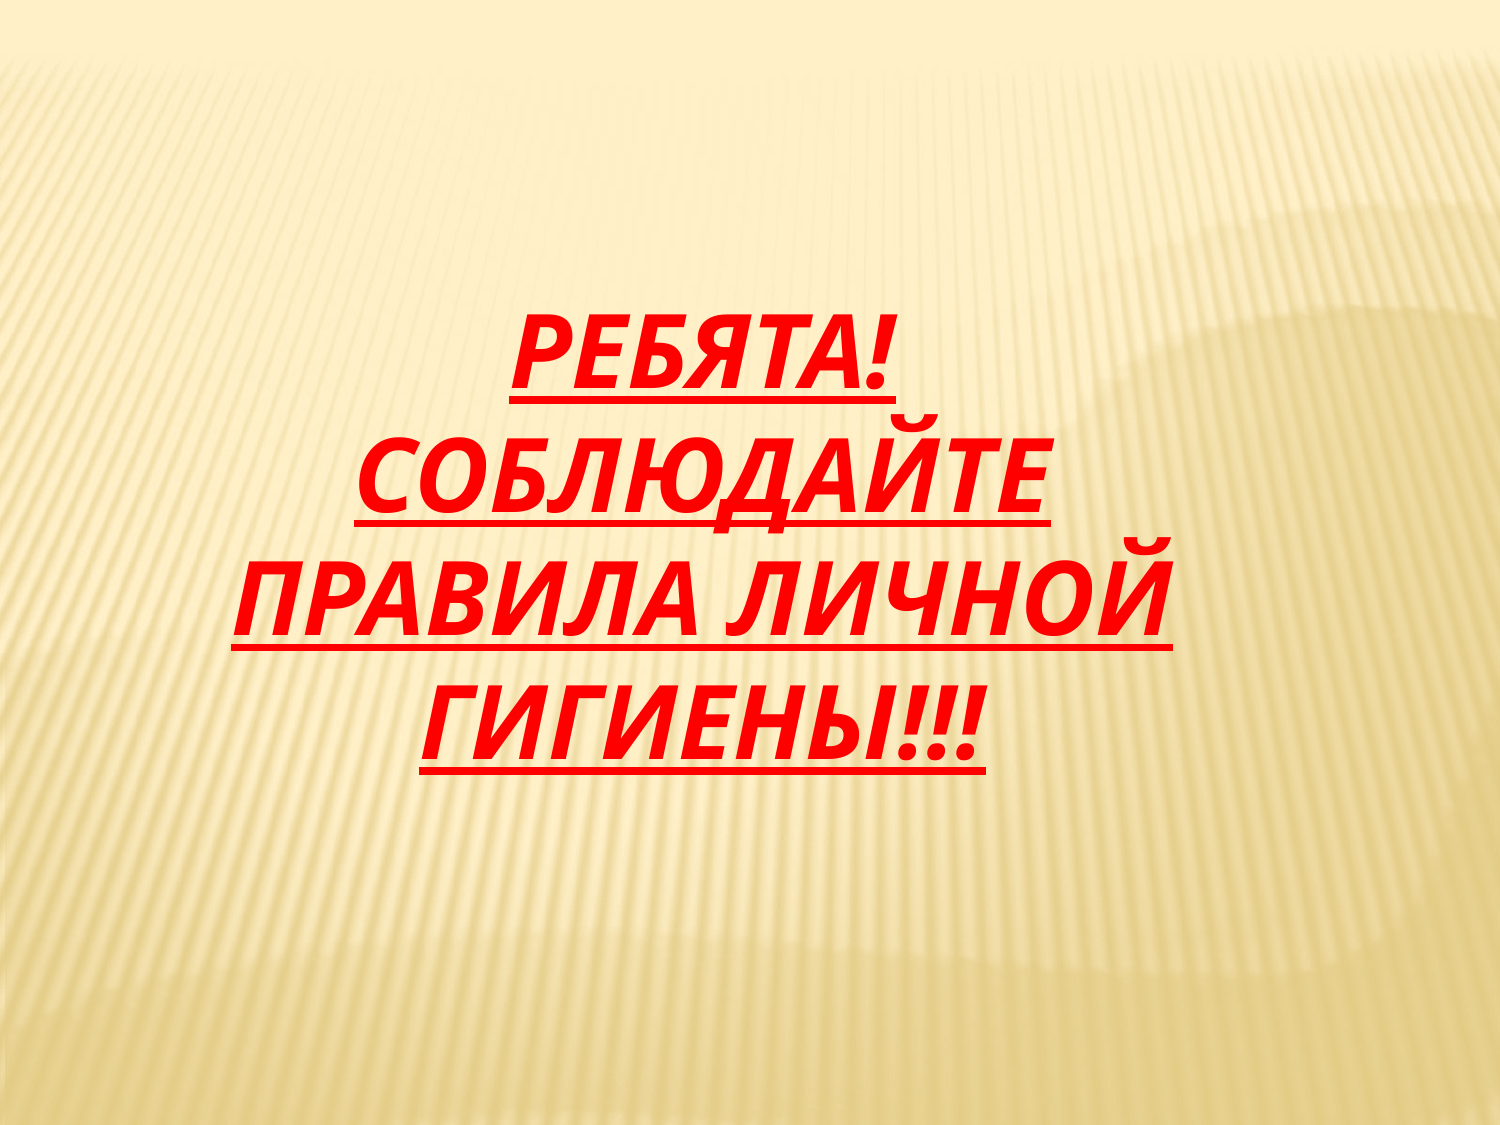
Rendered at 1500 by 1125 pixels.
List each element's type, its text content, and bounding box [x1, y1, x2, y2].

title Ребята! Соблюдайте ПРАВИЛА ЛИЧНОЙ ГИГИЕНЫ!!! [210, 222, 1194, 881]
